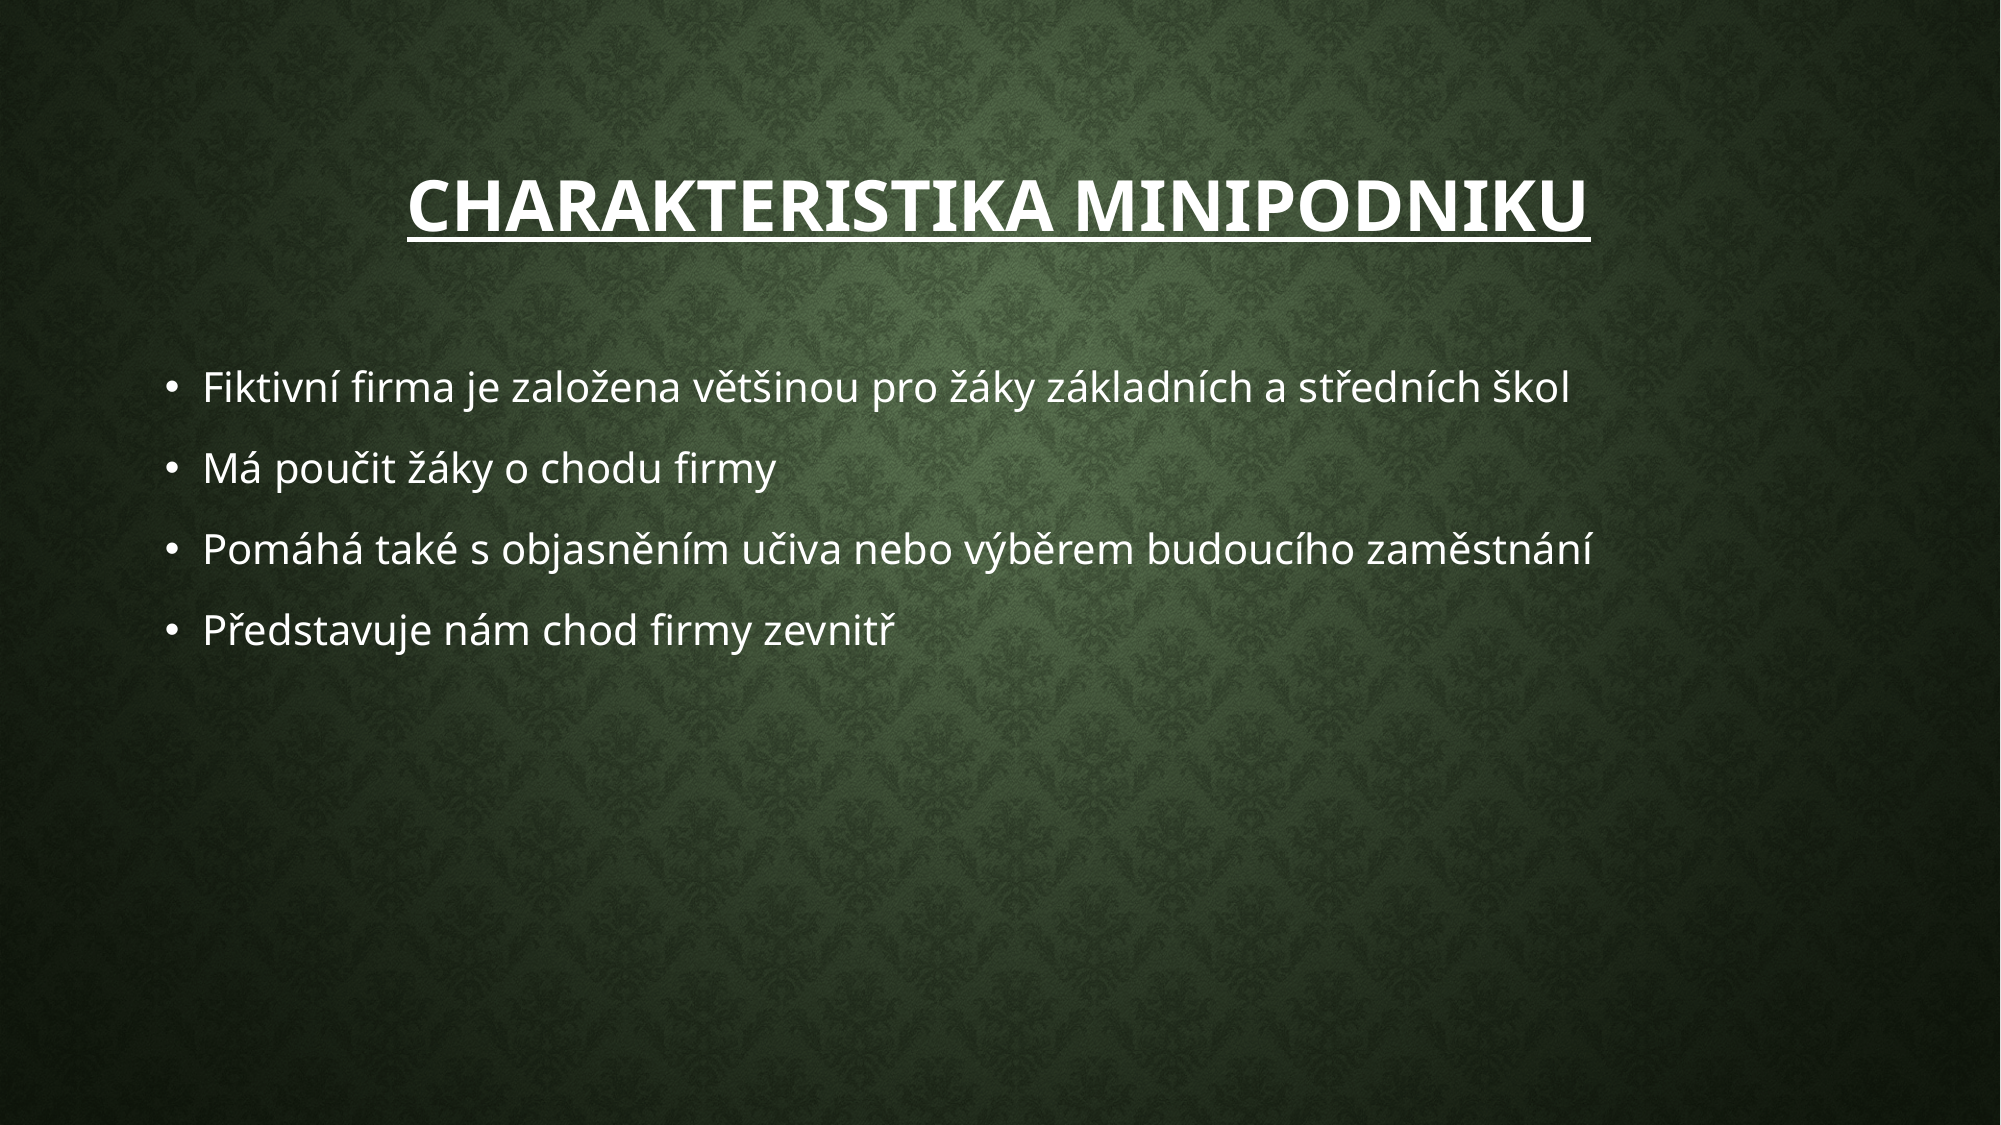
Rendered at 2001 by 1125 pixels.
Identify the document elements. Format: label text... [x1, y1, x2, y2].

title Charakteristika minipodniku [149, 99, 1849, 318]
list Fiktivní firma je založena většinou pro žáky základních a středních škol Má poučit žáky o chodu firmy Pomáhá také s objasněním učiva nebo výběrem budoucího zaměstnání Představuje nám chod firmy zevnitř [149, 343, 1849, 950]
